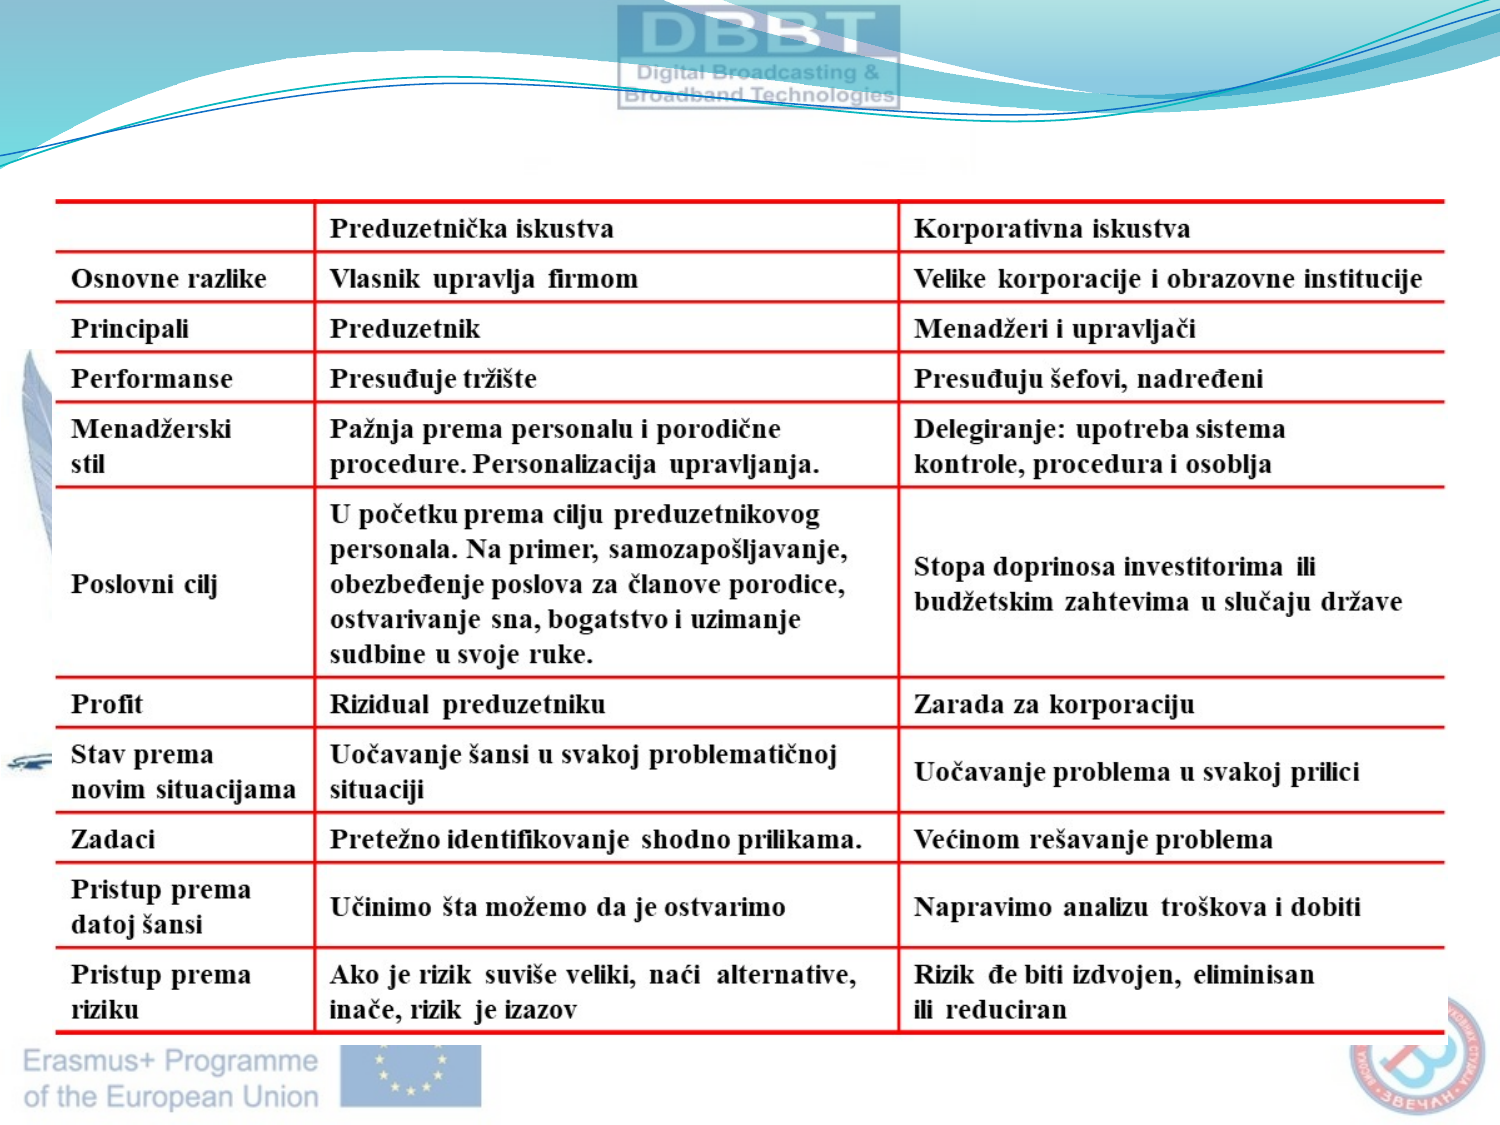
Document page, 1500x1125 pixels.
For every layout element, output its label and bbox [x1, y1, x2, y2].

picture [1, 349, 48, 799]
picture [52, 199, 1448, 1046]
